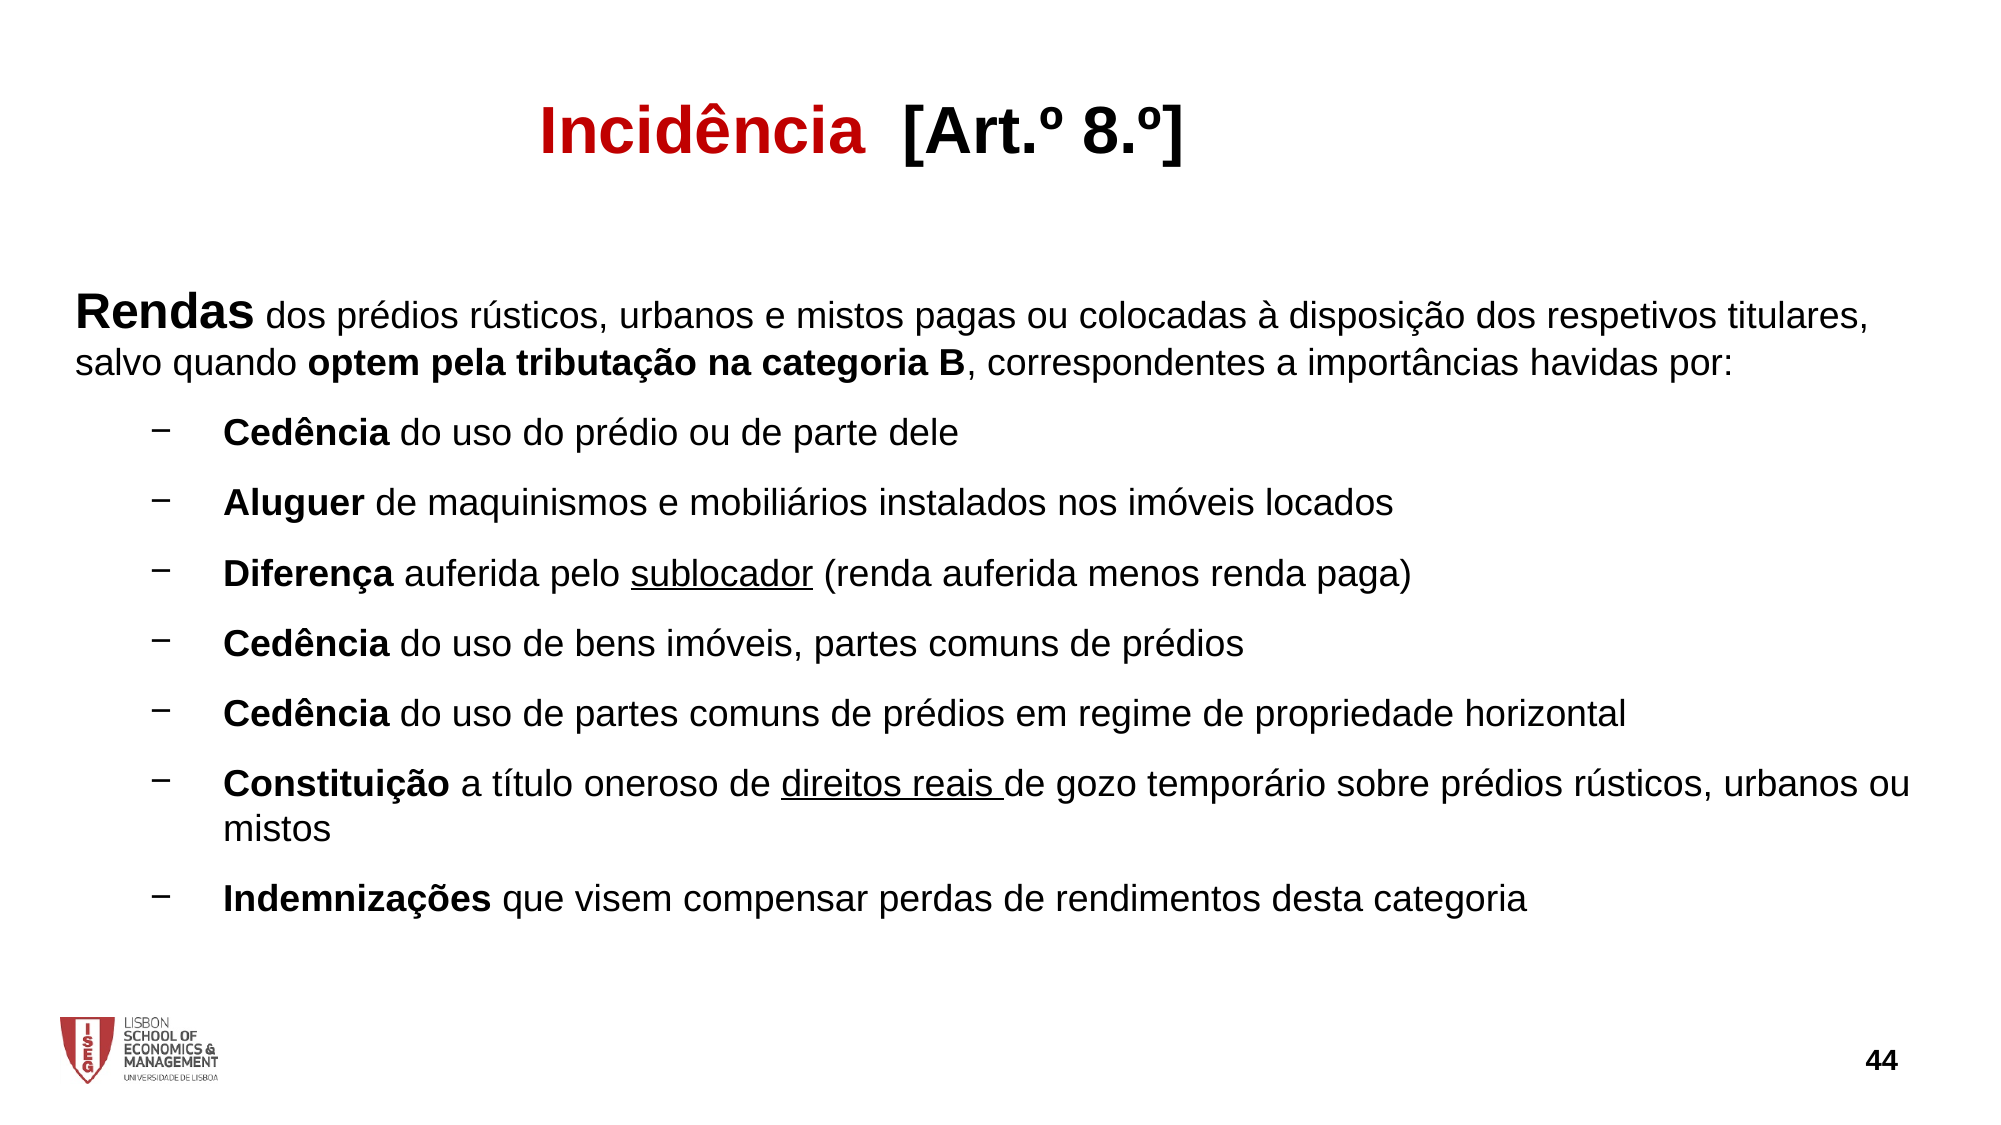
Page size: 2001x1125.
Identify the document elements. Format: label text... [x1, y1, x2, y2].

picture [59, 1017, 218, 1084]
list Rendas dos prédios rústicos, urbanos e mistos pagas ou colocadas à disposição dos respetivos titulares, salvo quando optem pela tributação na categoria B, correspondentes a importâncias havidas por: Cedência do uso do prédio ou de parte dele Aluguer de maquinismos e mobiliários instalados nos imóveis locados Diferença auferida pelo sublocador (renda auferida menos renda paga) Cedência do uso de bens imóveis, partes comuns de prédios Cedência do uso de partes comuns de prédios em regime de propriedade horizontal Constituição a título oneroso de direitos reais de gozo temporário sobre prédios rústicos, urbanos ou mistos Indemnizações que visem compensar perdas de rendimentos desta categoria [60, 270, 1954, 1018]
text_box Incidência [Art.º 8.º] [524, 79, 1930, 175]
text_box 44 [1820, 1017, 1944, 1084]
